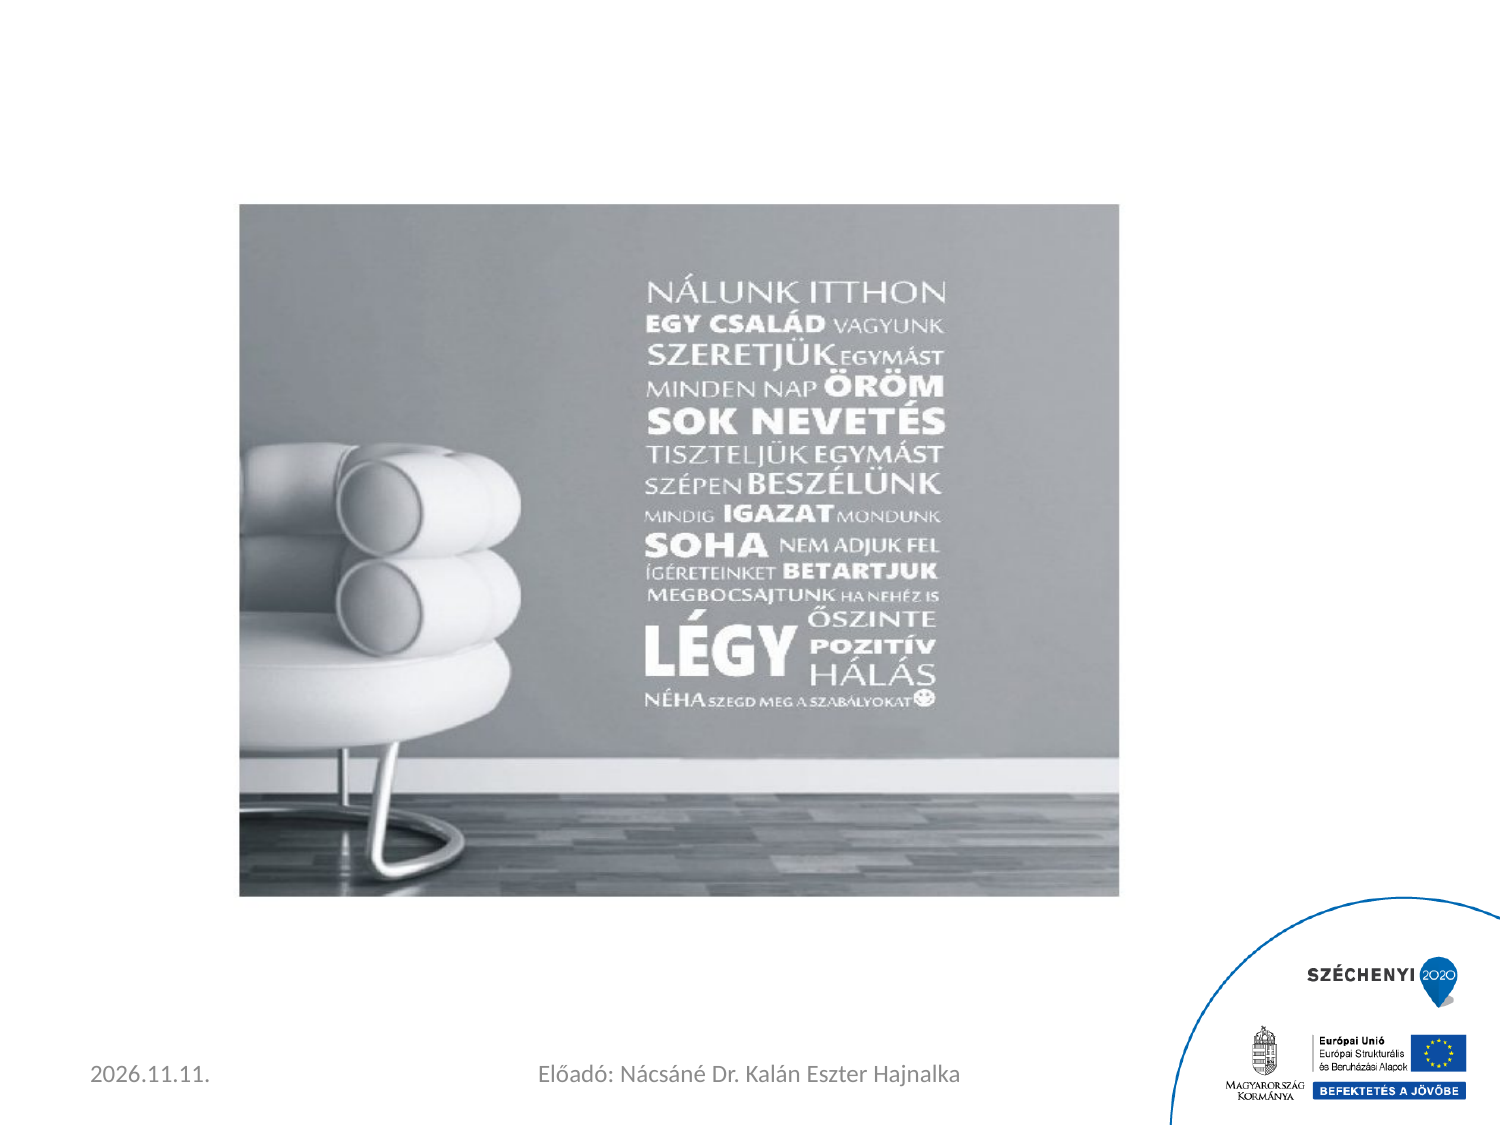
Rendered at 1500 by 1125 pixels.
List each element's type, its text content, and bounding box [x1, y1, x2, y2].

picture [93, 81, 1500, 1125]
slide_number 2019. 12. 07. [75, 1042, 425, 1103]
footer Előadó: Nácsáné Dr. Kalán Eszter Hajnalka [512, 1042, 988, 1103]
